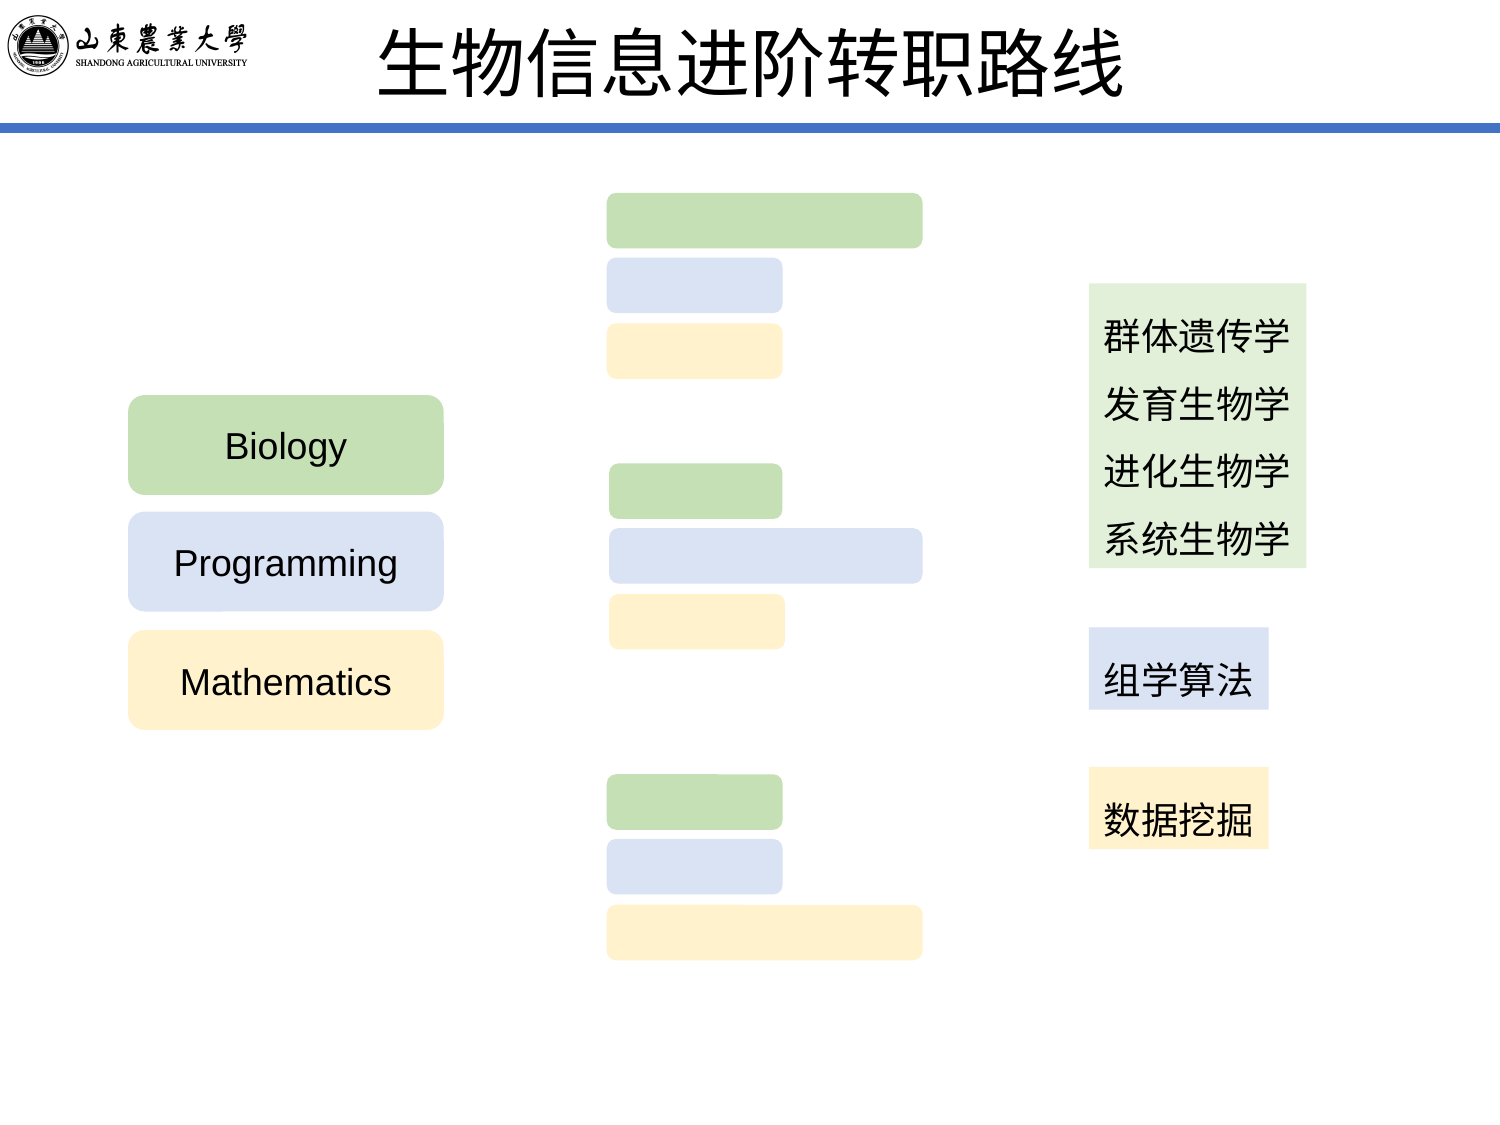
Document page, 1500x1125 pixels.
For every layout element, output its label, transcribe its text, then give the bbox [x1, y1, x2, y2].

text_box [0, 9, 1500, 128]
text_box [609, 463, 923, 650]
picture [0, 12, 255, 78]
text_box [606, 192, 923, 379]
text_box 群体遗传学 发育生物学 进化生物学 系统生物学 [1089, 283, 1307, 569]
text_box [606, 774, 923, 961]
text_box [127, 394, 444, 731]
text_box 数据挖掘 [1088, 766, 1269, 850]
text_box 组学算法 [1088, 627, 1269, 710]
